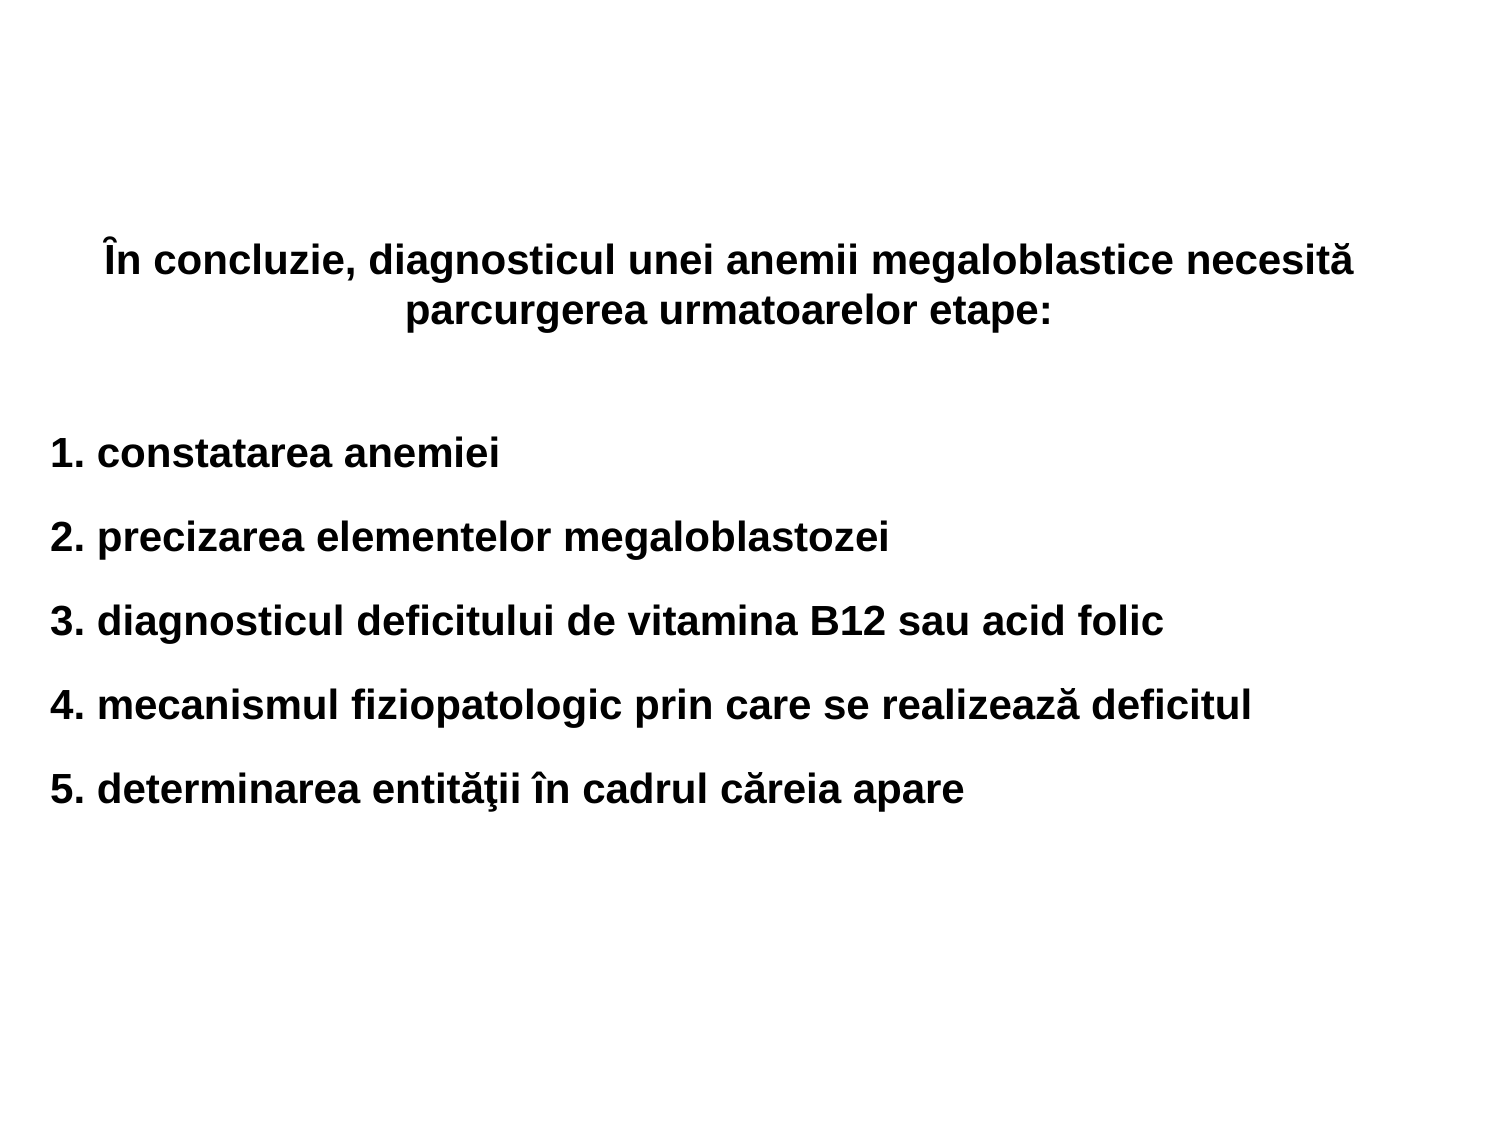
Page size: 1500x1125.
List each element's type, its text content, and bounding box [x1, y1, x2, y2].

list Ȋn concluzie, diagnosticul unei anemii megaloblastice necesită parcurgerea urmatoarelor etape: 1. constatarea anemiei 2. precizarea elementelor megaloblastozei 3. diagnosticul deficitului de vitamina B12 sau acid folic 4. mecanismul fiziopatologic prin care se realizează deficitul 5. determinarea entităţii în cadrul căreia apare [35, 224, 1423, 822]
